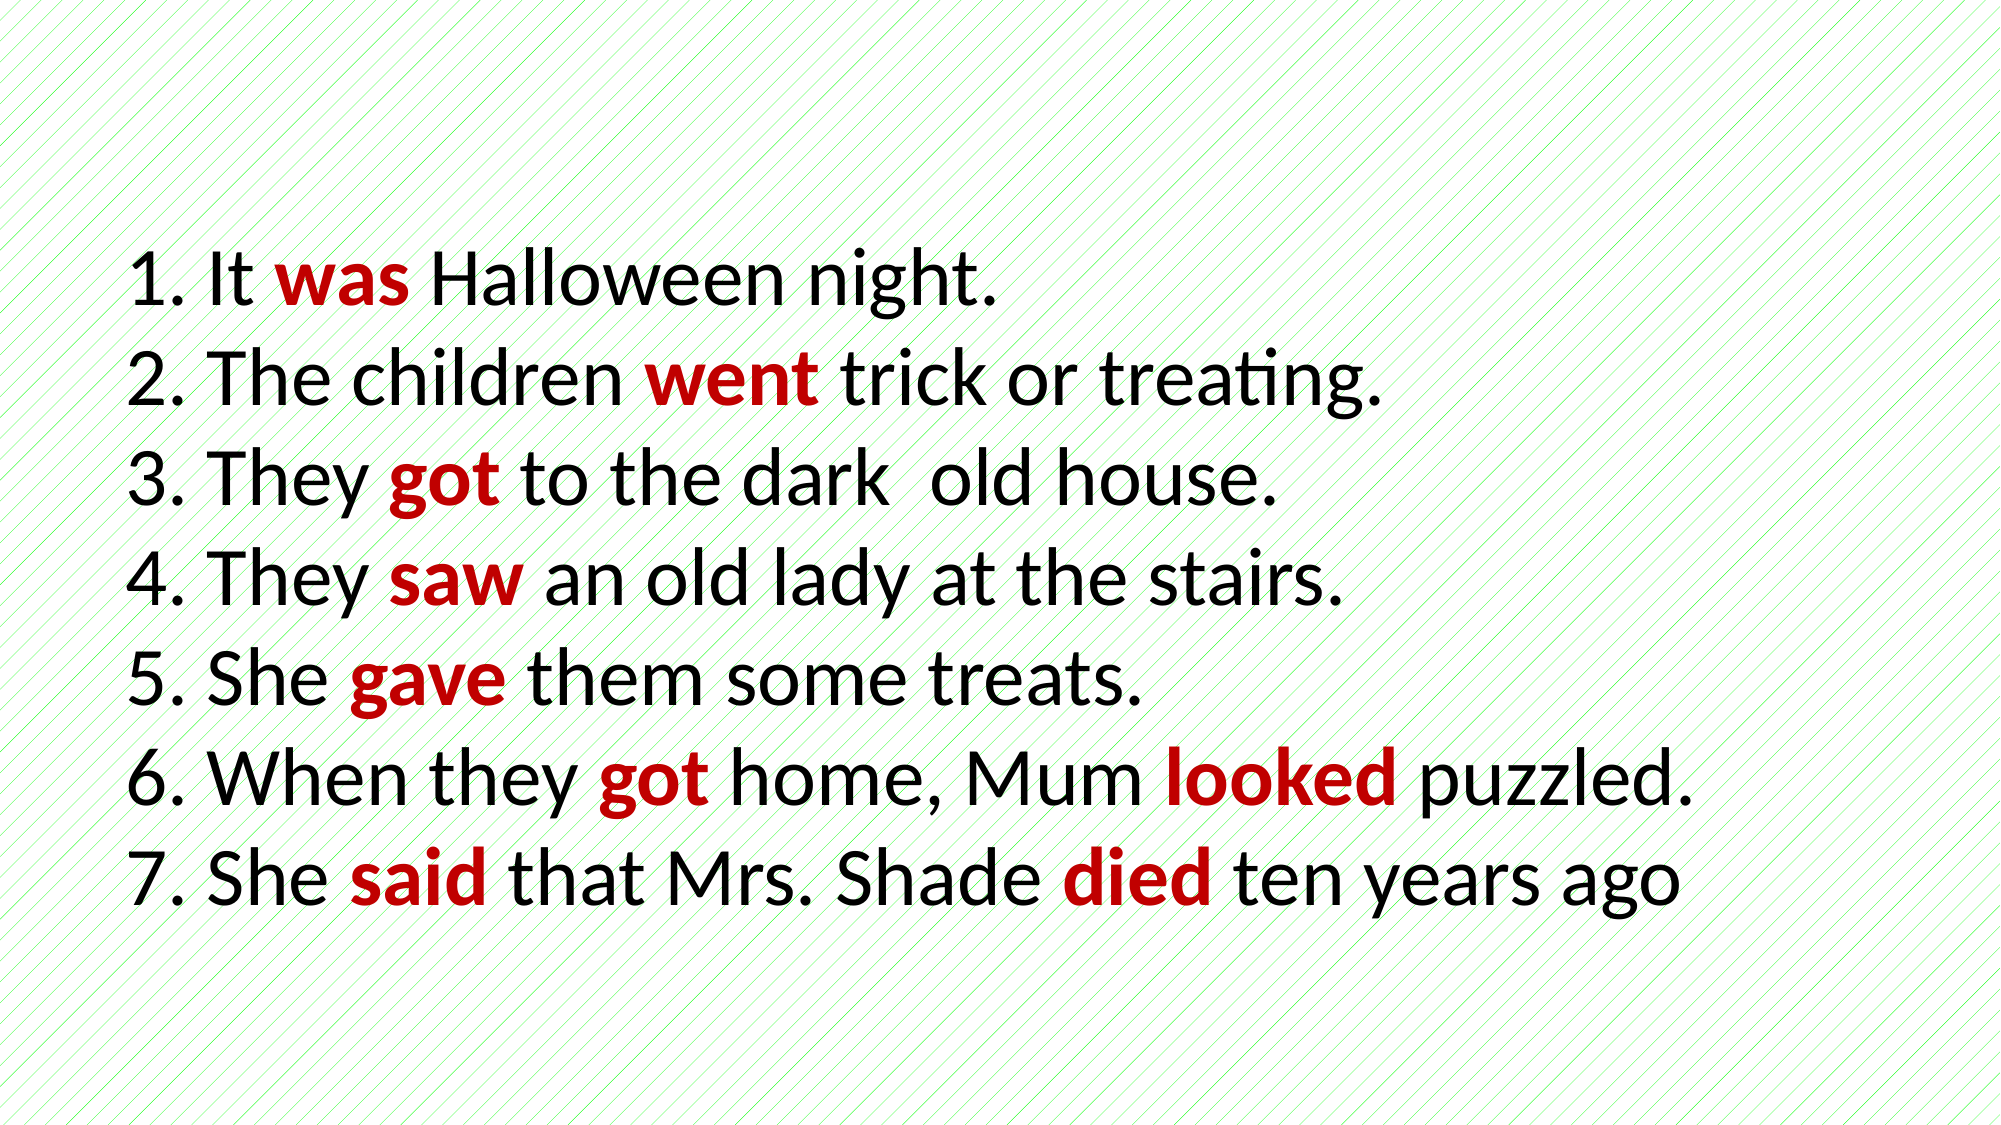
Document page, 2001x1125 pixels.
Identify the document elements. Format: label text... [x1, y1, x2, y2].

text_box 1. It was Halloween night. 2. The children went trick or treating. 3. They got to the dark old house. 4. They saw an old lady at the stairs. 5. She gave them some treats. 6. When they got home, Mum looked puzzled. 7. She said that Mrs. Shade died ten years ago [91, 215, 1791, 930]
